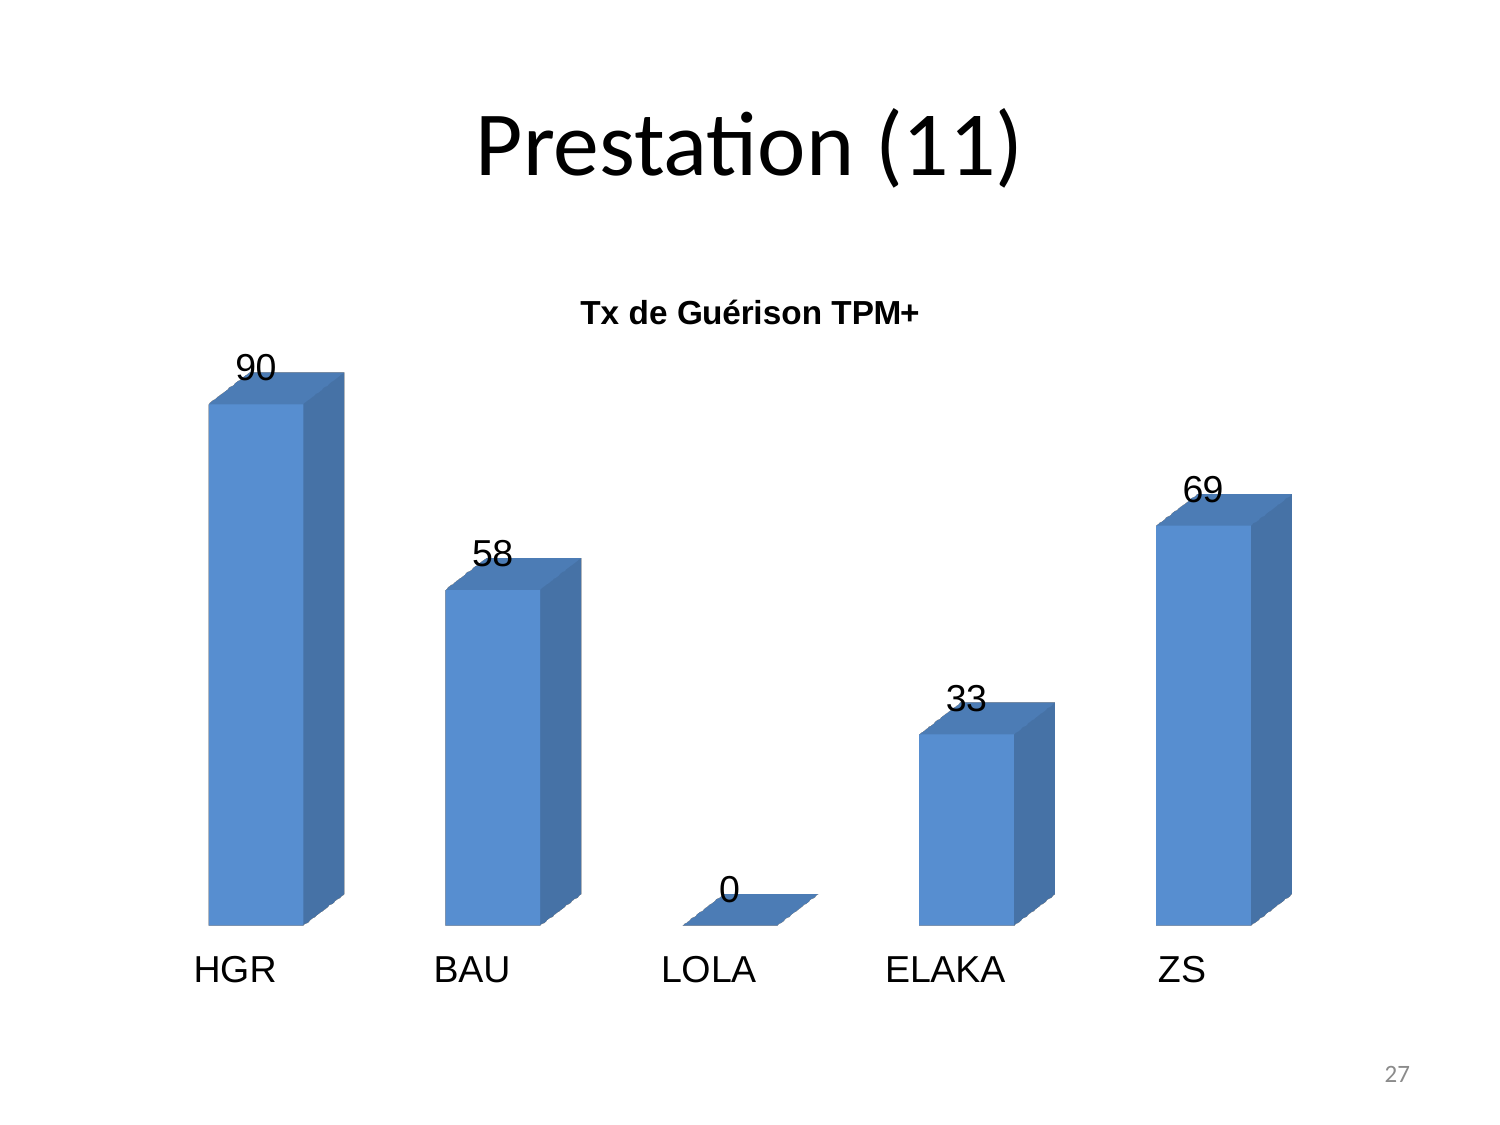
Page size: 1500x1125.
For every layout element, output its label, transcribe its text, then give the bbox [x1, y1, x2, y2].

title Prestation (11) [75, 45, 1425, 233]
chart [74, 262, 1426, 1006]
slide_number 27 [1074, 1042, 1425, 1103]
